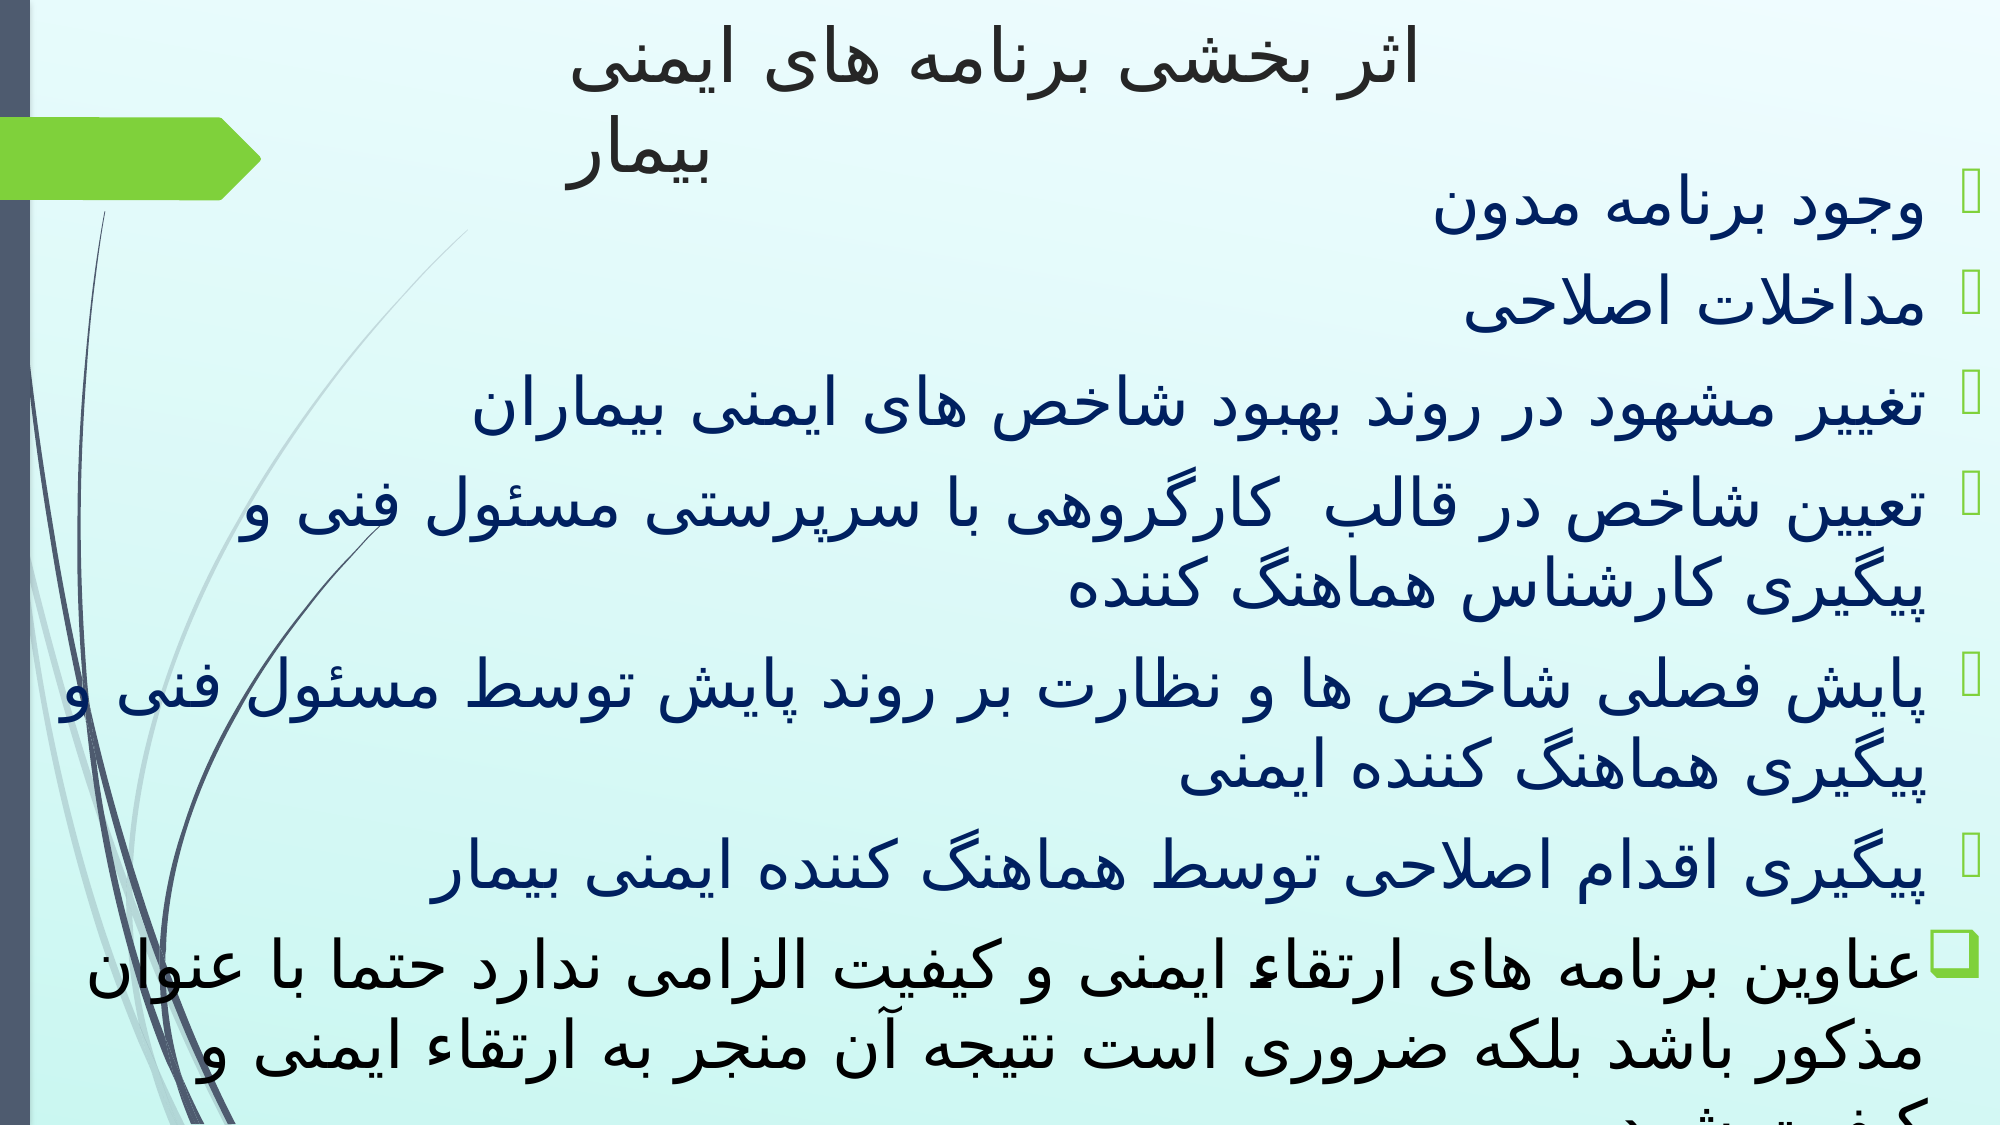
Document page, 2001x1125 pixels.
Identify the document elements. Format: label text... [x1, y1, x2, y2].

title اثر بخشی برنامه های ایمنی بیمار [553, 0, 1542, 149]
list وجود برنامه مدون مداخلات اصلاحی تغییر مشهود در روند بهبود شاخص های ایمنی بیماران تعیین شاخص در قالب کارگروهی با سرپرستی مسئول فنی و پیگیری کارشناس هماهنگ کننده پایش فصلی شاخص ها و نظارت بر روند پایش توسط مسئول فنی و پیگیری هماهنگ کننده ایمنی پیگیری اقدام اصلاحی توسط هماهنگ کننده ایمنی بیمار عناوین برنامه های ارتقاء ایمنی و کیفیت الزامی ندارد حتما با عنوان مذکور باشد بلکه ضروری است نتیجه آن منجر به ارتقاء ایمنی و کیفیت شود . [35, 149, 2000, 1093]
